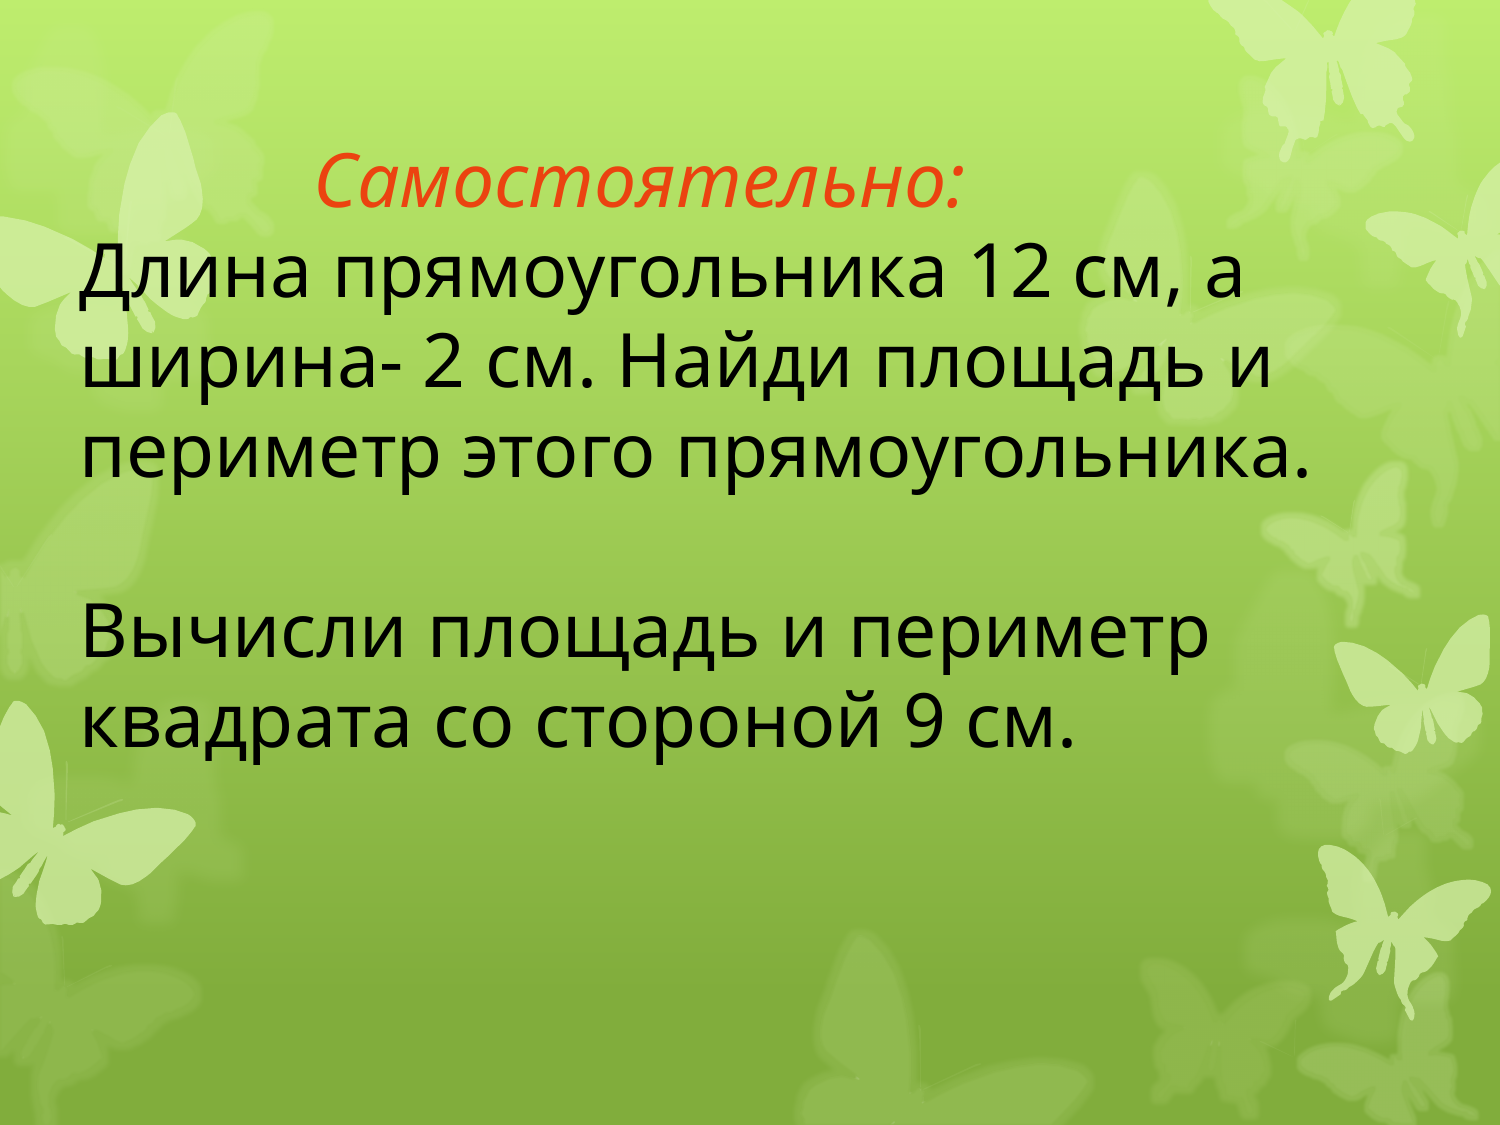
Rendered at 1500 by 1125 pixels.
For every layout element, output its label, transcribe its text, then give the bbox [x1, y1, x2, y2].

text_box Самостоятельно: Длина прямоугольника 12 см, а ширина- 2 см. Найди площадь и периметр этого прямоугольника. Вычисли площадь и периметр квадрата со стороной 9 см. [64, 125, 1436, 861]
